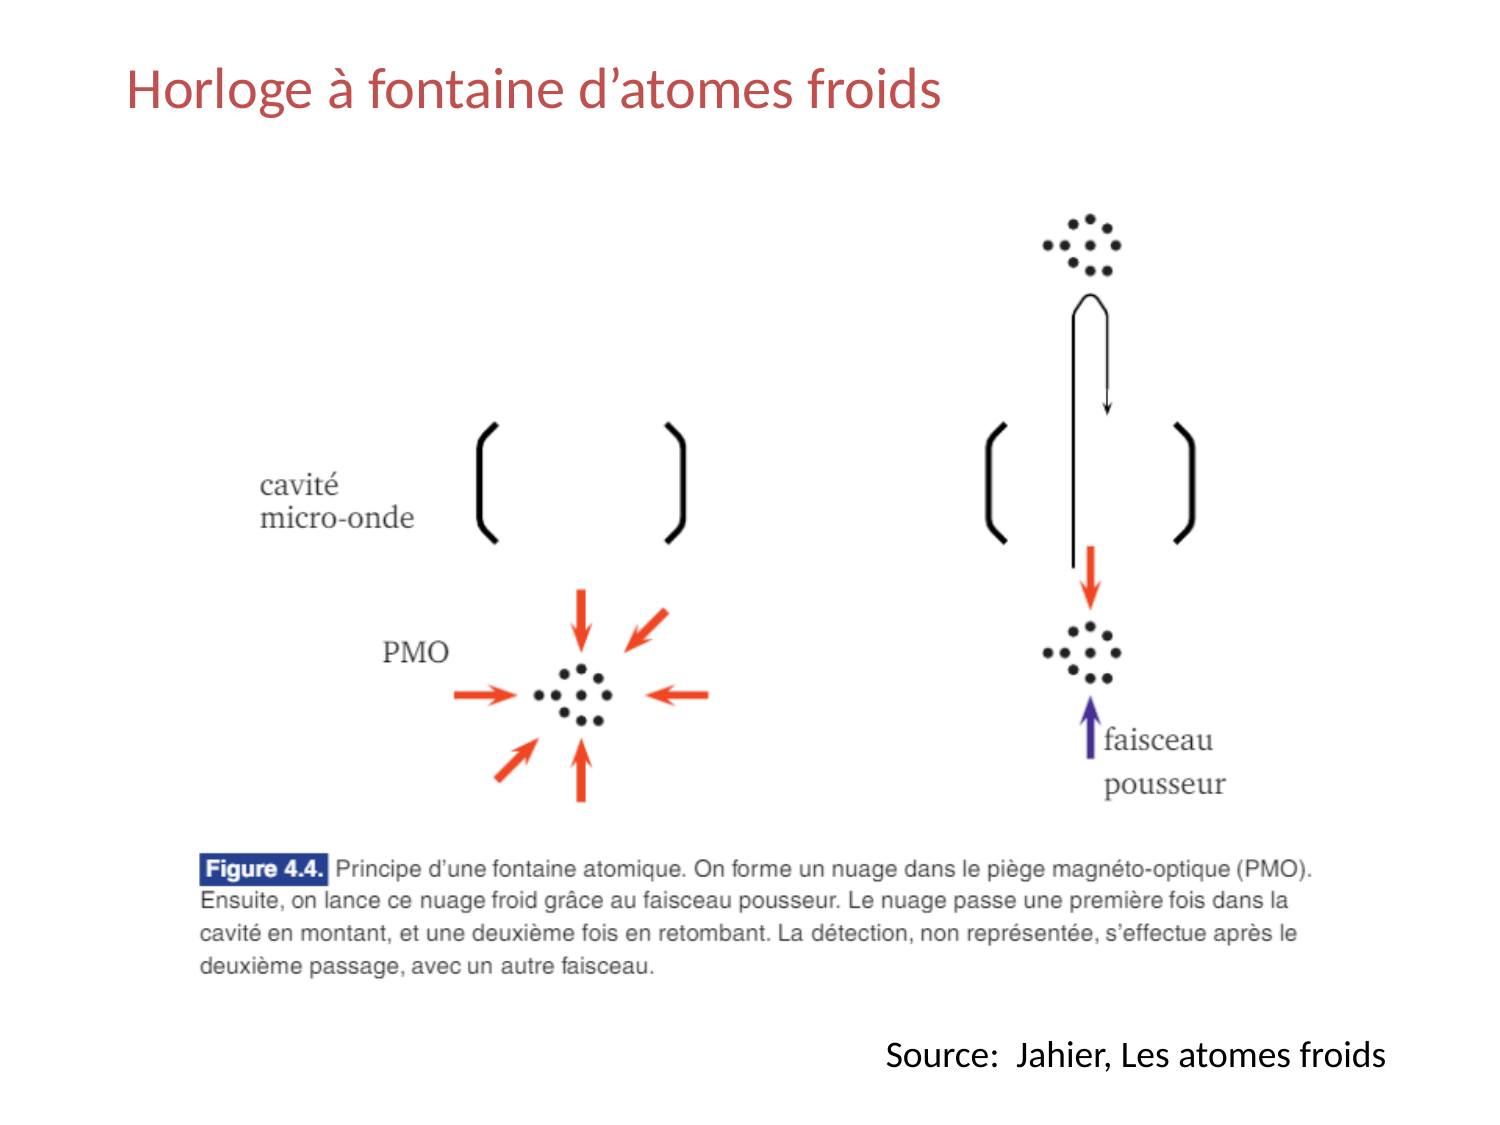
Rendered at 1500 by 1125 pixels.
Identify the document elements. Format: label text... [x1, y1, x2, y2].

text_box Horloge à fontaine d’atomes froids [112, 42, 1010, 128]
text_box Source: Jahier, Les atomes froids [871, 1023, 1403, 1083]
picture [159, 126, 1341, 999]
